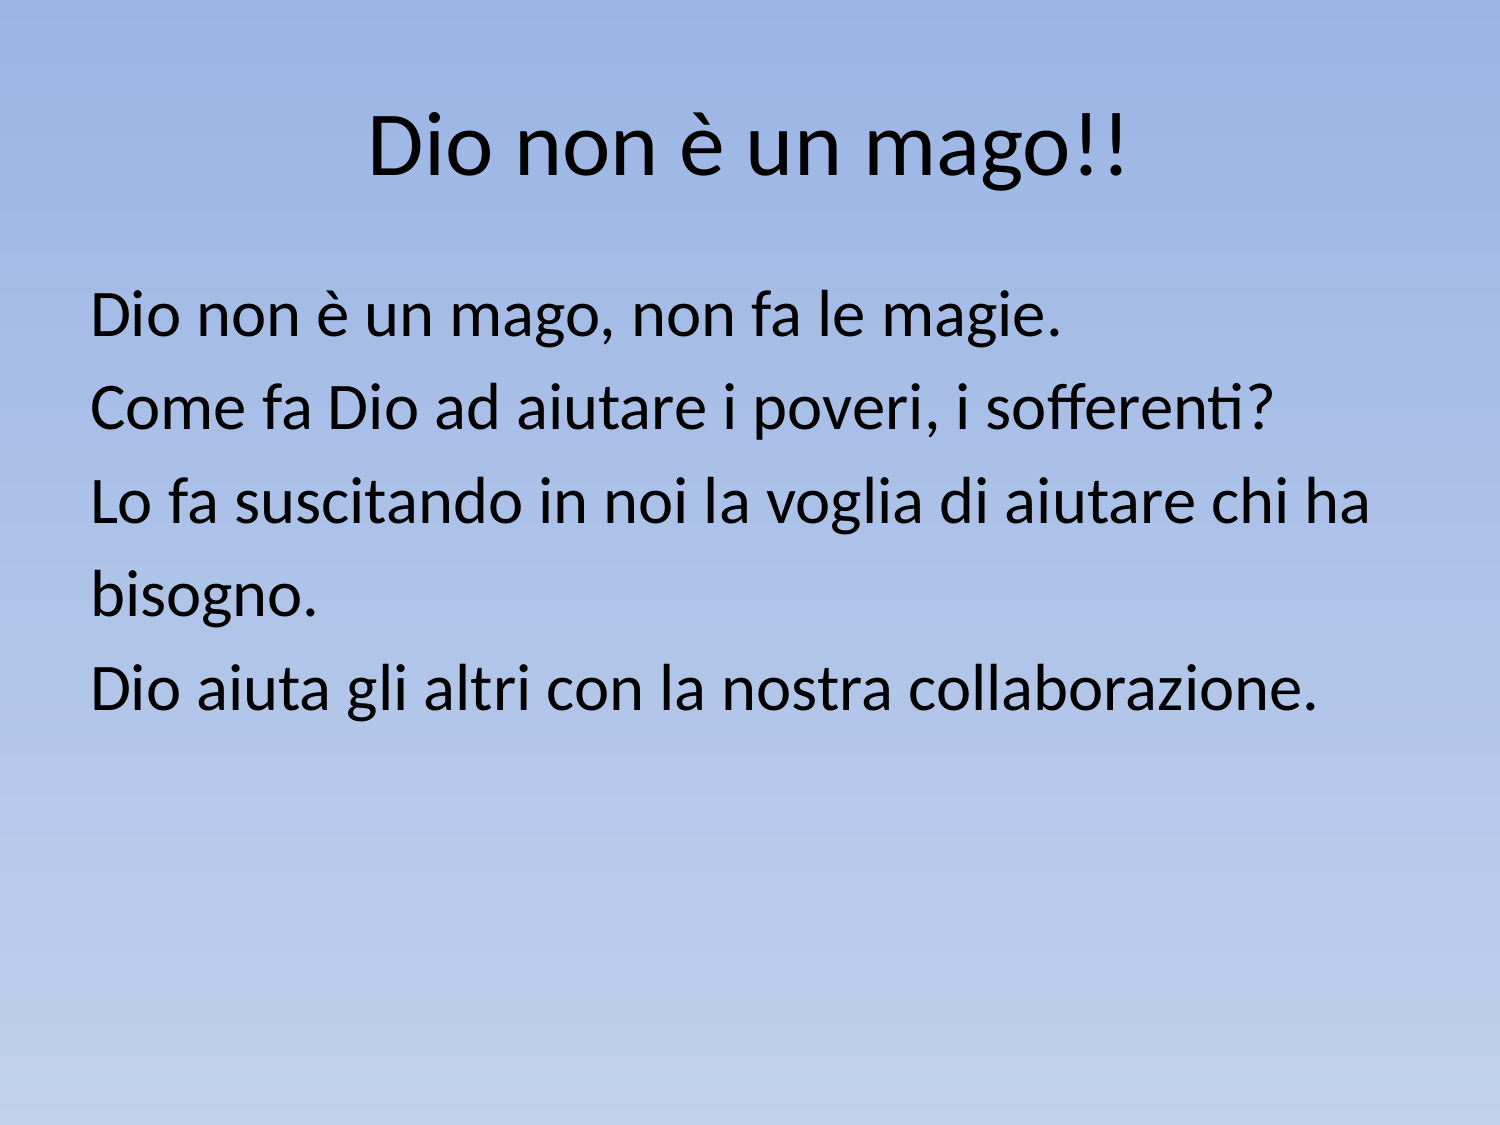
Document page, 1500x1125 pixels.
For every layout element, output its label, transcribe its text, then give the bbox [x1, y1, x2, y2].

title Dio non è un mago!! [75, 45, 1425, 233]
list Dio non è un mago, non fa le magie. Come fa Dio ad aiutare i poveri, i sofferenti? Lo fa suscitando in noi la voglia di aiutare chi ha bisogno. Dio aiuta gli altri con la nostra collaborazione. [75, 262, 1425, 1005]
